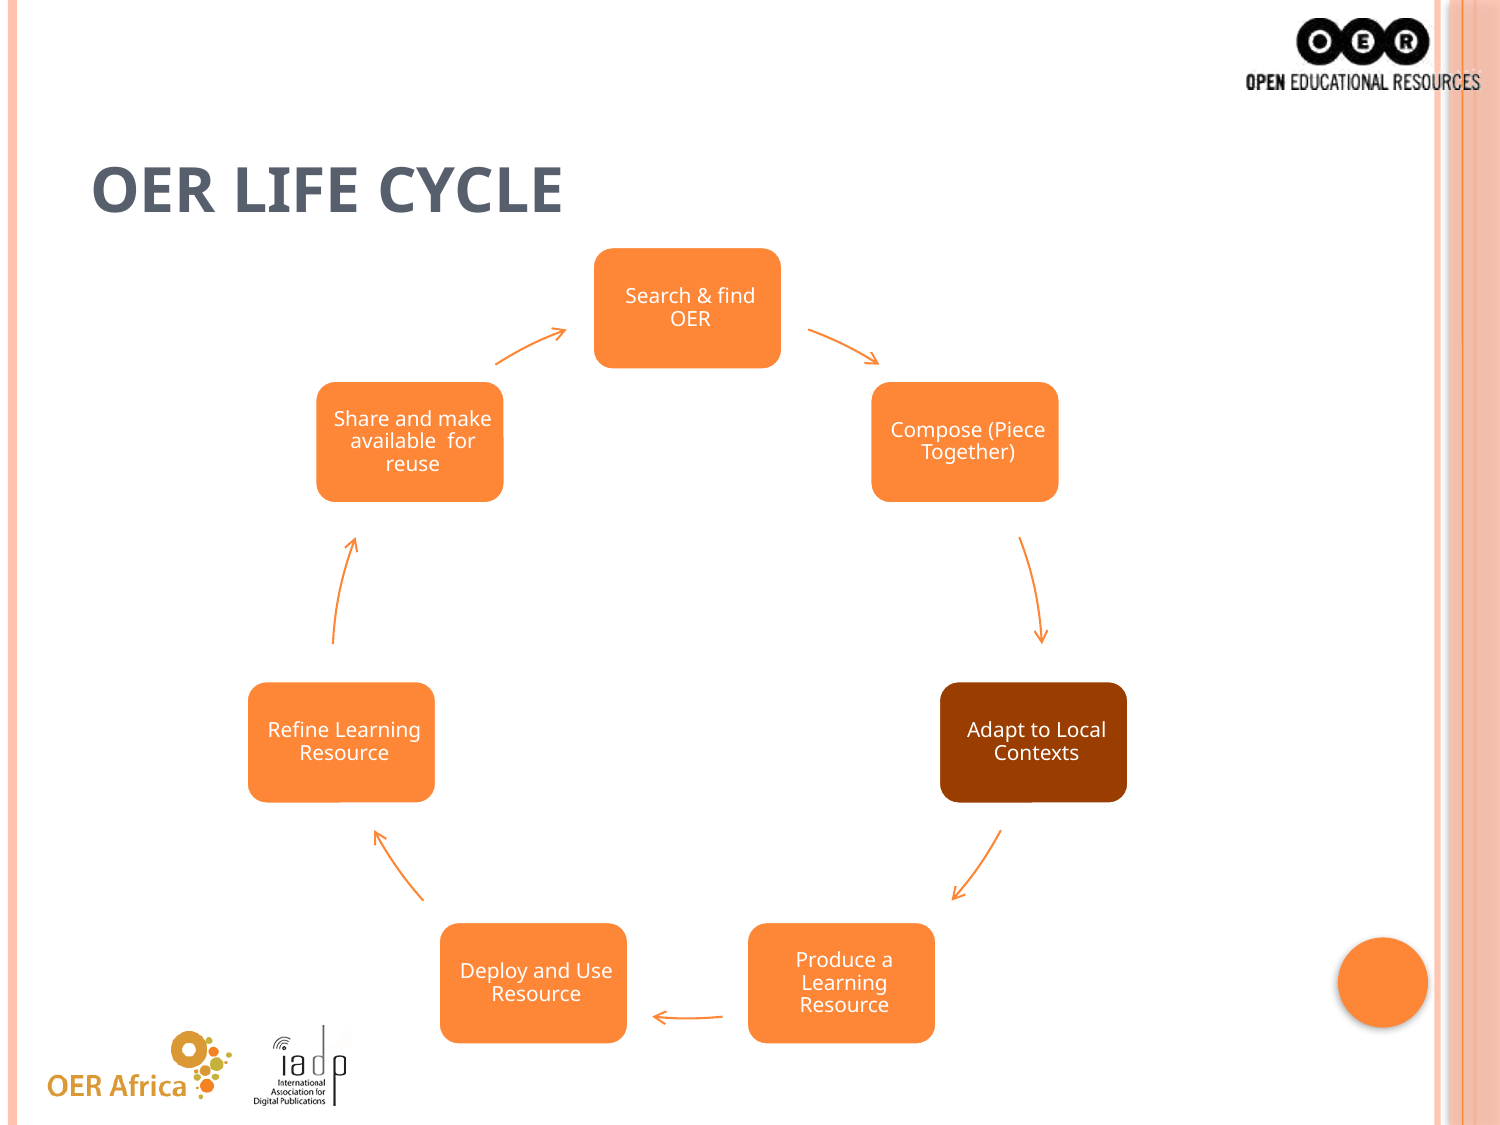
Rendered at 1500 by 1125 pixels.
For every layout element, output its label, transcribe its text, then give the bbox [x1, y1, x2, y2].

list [74, 245, 1301, 1046]
picture [46, 1031, 235, 1104]
title OER LIFE CYCLE [75, 45, 1300, 233]
picture [1246, 18, 1481, 90]
picture [246, 1046, 352, 1109]
